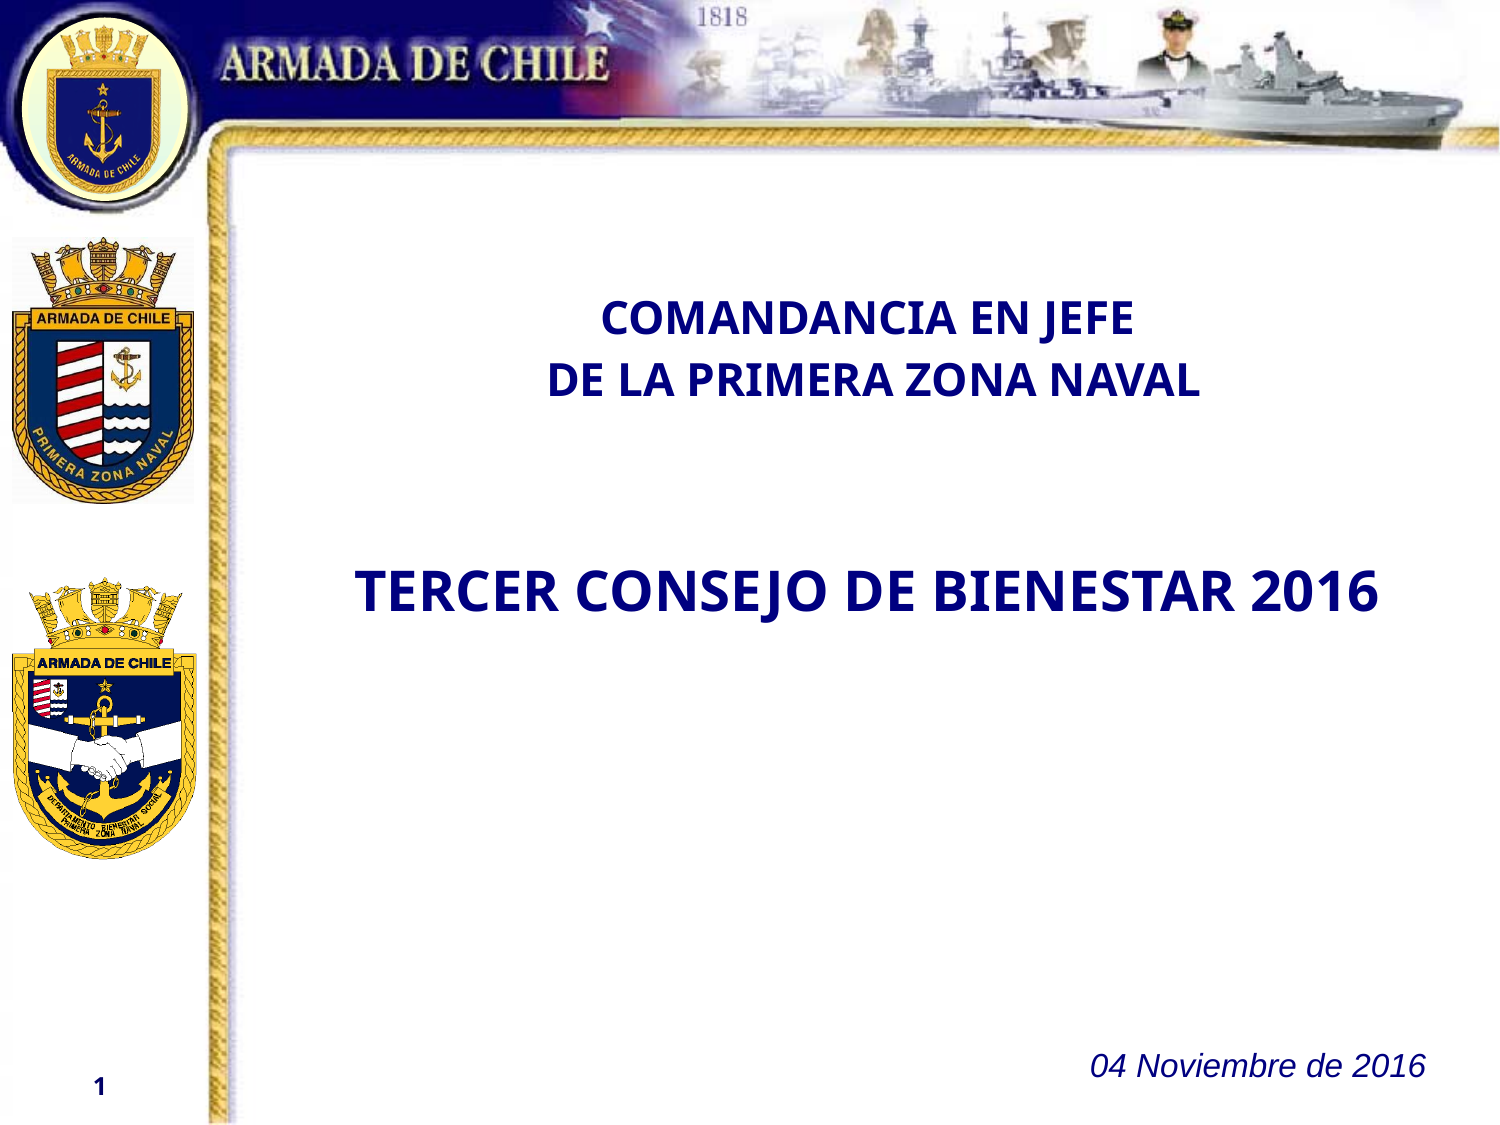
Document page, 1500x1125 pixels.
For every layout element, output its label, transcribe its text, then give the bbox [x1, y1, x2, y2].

slide_number 1 [24, 1062, 176, 1125]
picture [0, 0, 1500, 1125]
text_box 04 Noviembre de 2016 [1075, 1044, 1467, 1091]
text_box TERCER CONSEJO DE BIENESTAR 2016 [248, 547, 1486, 630]
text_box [0, 20, 228, 870]
text_box COMANDANCIA EN JEFE DE LA PRIMERA ZONA NAVAL [249, 296, 1487, 412]
